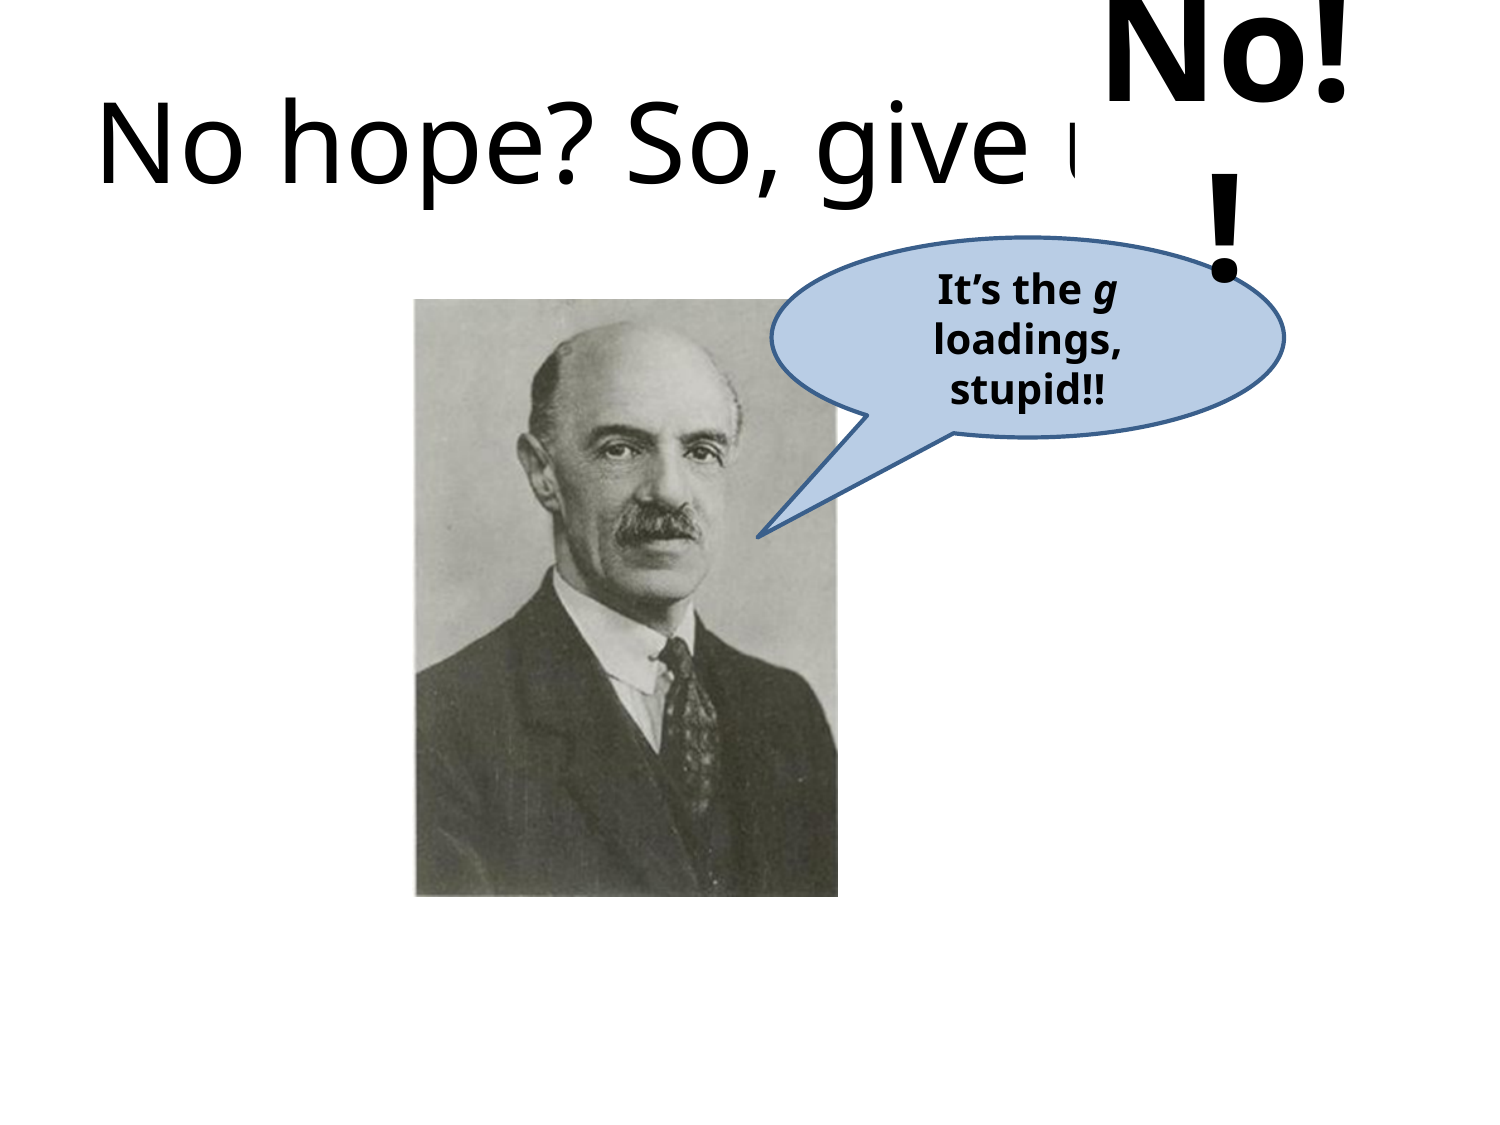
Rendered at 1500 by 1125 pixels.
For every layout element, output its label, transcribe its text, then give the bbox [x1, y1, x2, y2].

text_box No!! [1073, 42, 1377, 221]
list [412, 299, 839, 897]
title No hope? So, give up??? [75, 45, 1425, 233]
text_box It’s the g loadings, stupid!! [789, 235, 1287, 495]
